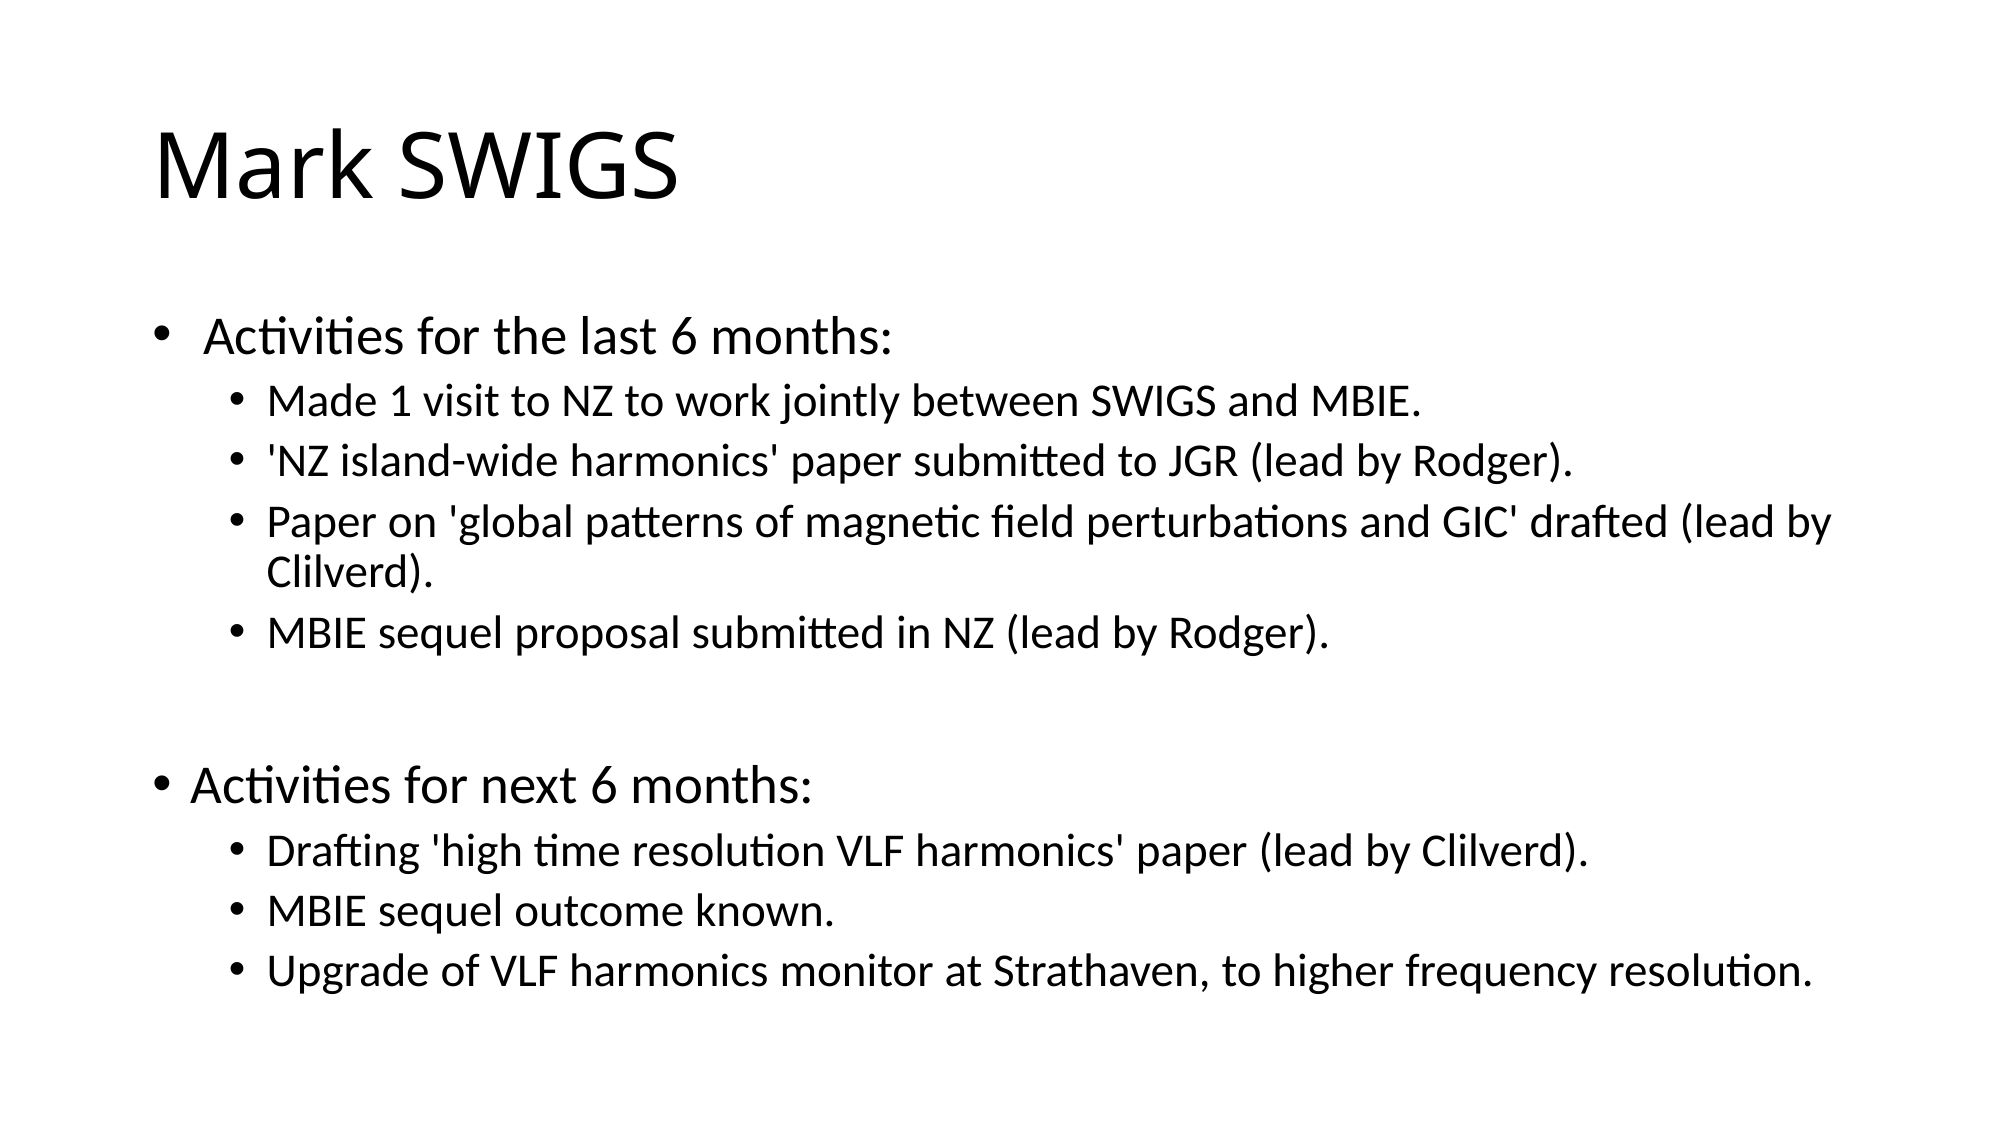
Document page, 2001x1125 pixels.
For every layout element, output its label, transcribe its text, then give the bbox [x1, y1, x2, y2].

list Activities for the last 6 months: Made 1 visit to NZ to work jointly between SWIGS and MBIE. 'NZ island-wide harmonics' paper submitted to JGR (lead by Rodger). Paper on 'global patterns of magnetic field perturbations and GIC' drafted (lead by Clilverd). MBIE sequel proposal submitted in NZ (lead by Rodger). Activities for next 6 months: Drafting 'high time resolution VLF harmonics' paper (lead by Clilverd). MBIE sequel outcome known. Upgrade of VLF harmonics monitor at Strathaven, to higher frequency resolution. [137, 299, 1863, 1014]
title Mark SWIGS [137, 59, 1863, 278]
